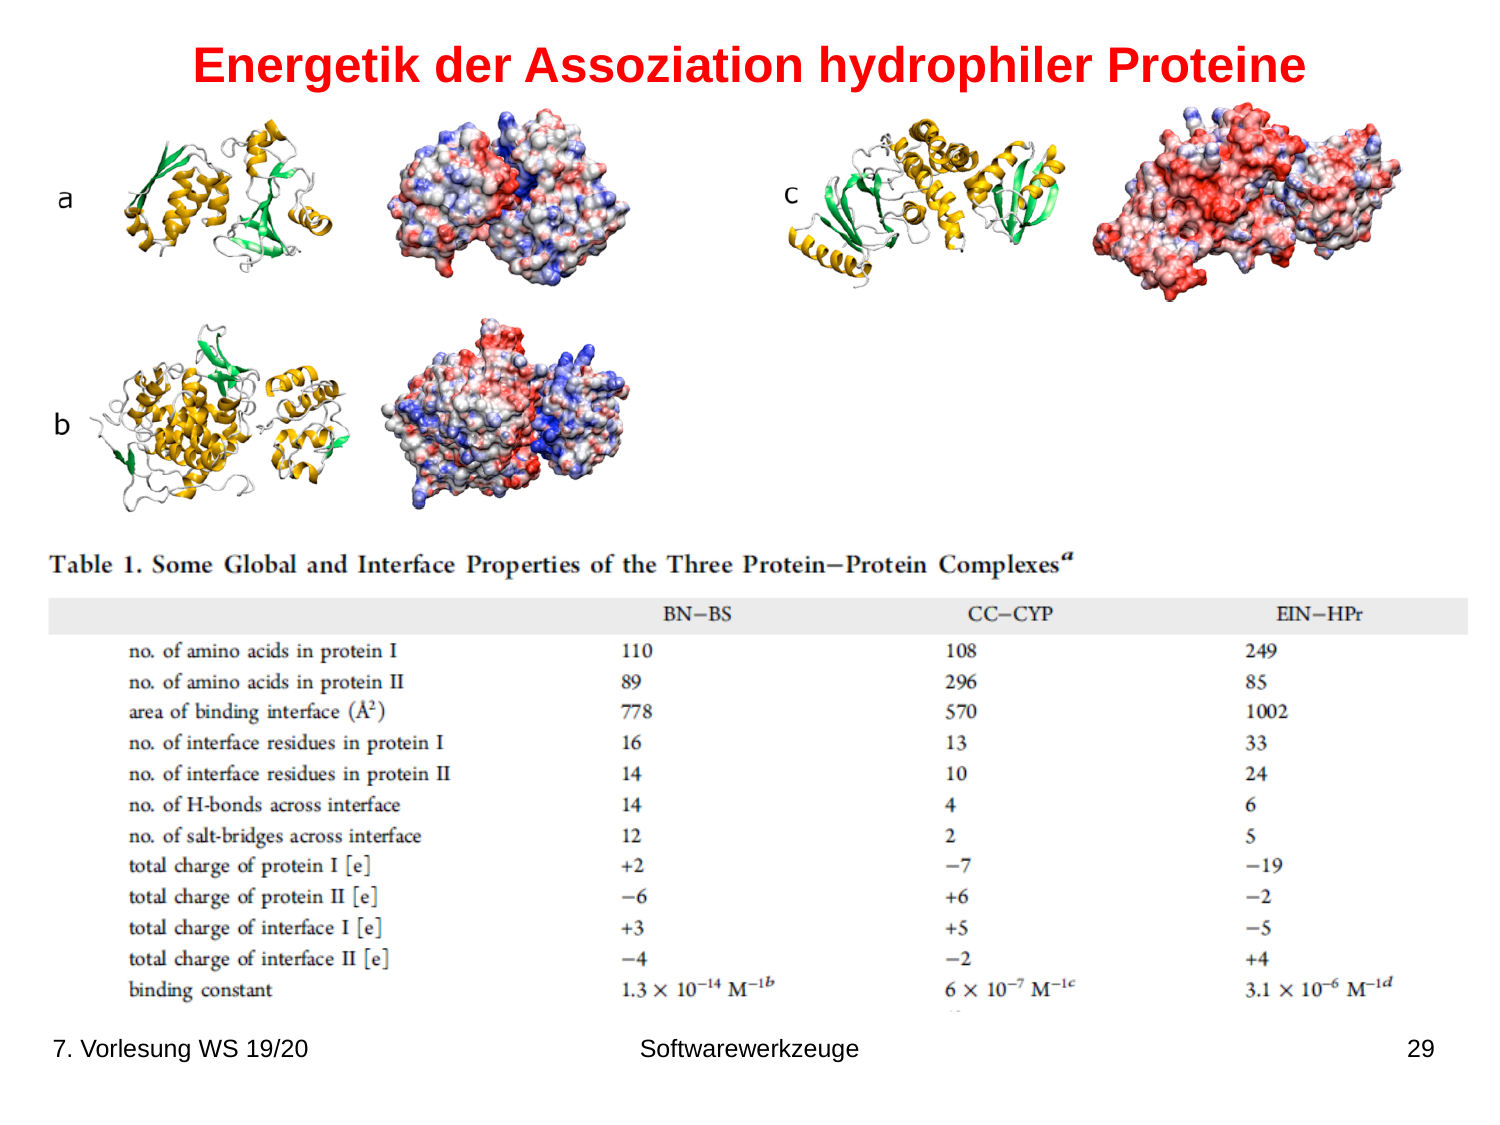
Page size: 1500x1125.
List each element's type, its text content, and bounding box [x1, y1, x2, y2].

footer Softwarewerkzeuge [512, 1025, 988, 1100]
picture [29, 100, 1500, 1012]
slide_number 29 [1187, 1025, 1450, 1100]
slide_number 7. Vorlesung WS 19/20 [37, 1025, 425, 1100]
picture [765, 99, 1428, 307]
title Energetik der Assoziation hydrophiler Proteine [43, 24, 1457, 100]
